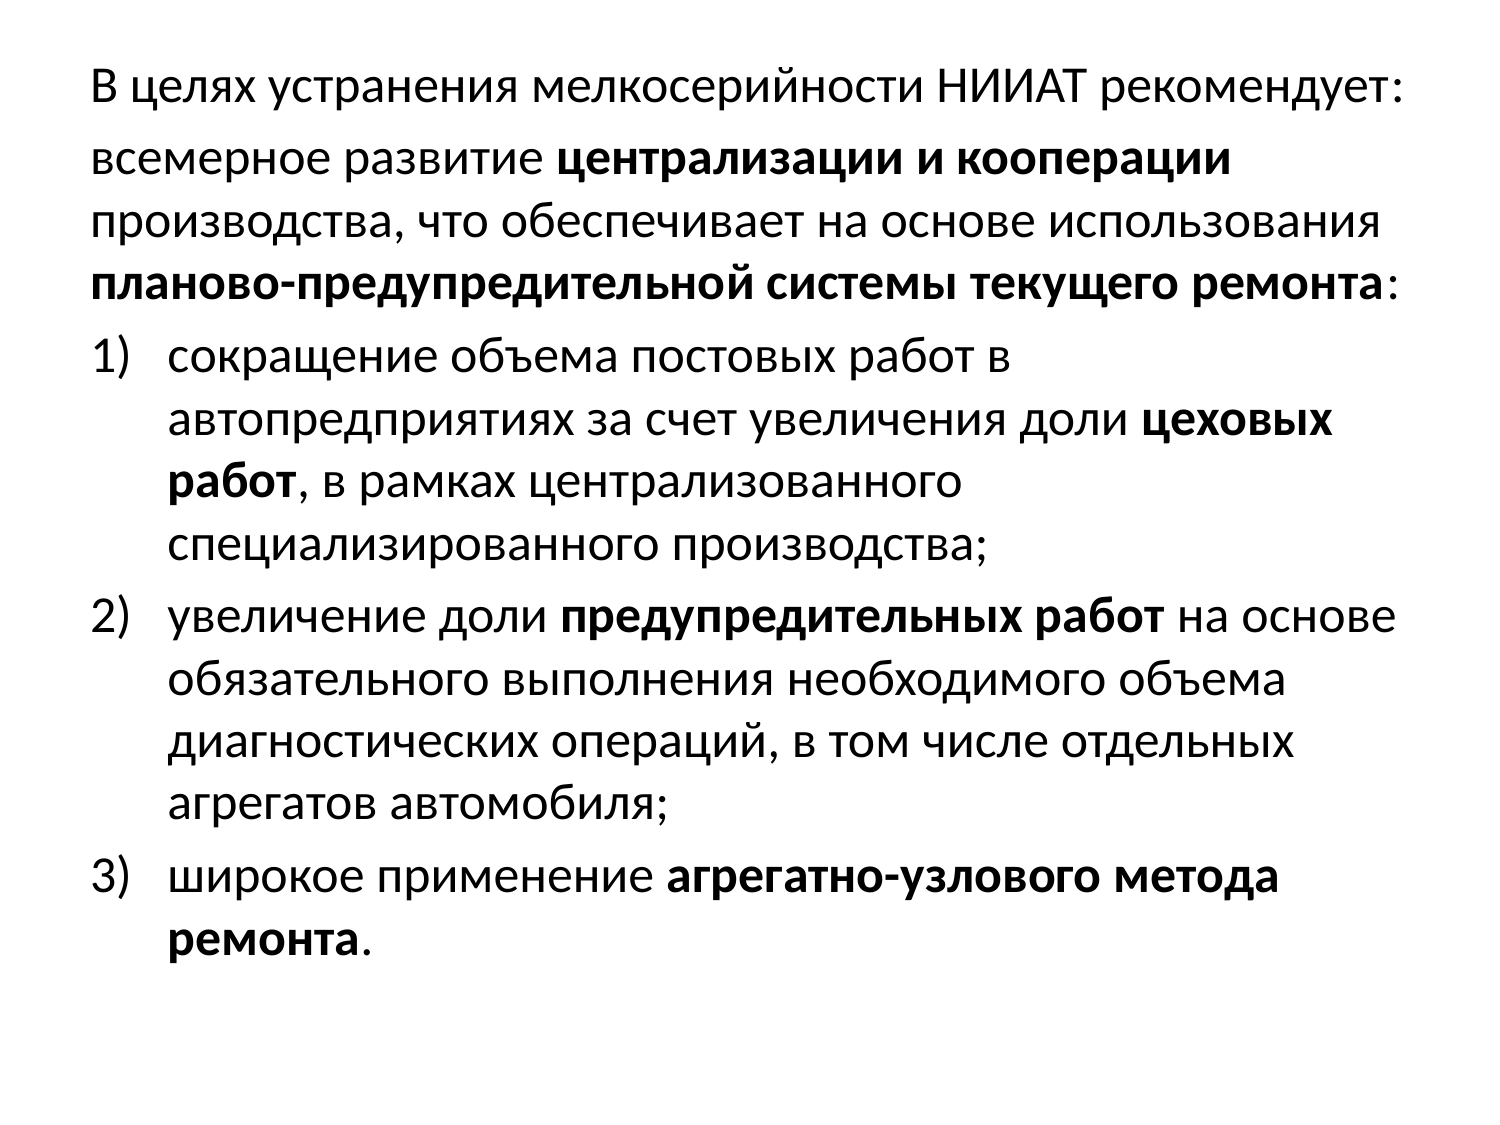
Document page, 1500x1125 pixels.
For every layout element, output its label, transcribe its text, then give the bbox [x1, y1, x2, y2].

list В целях устранения мелкосерийности НИИАТ рекомендует: всемерное развитие централизации и кооперации производства, что обеспечивает на основе использования планово-предупредительной системы текущего ремонта: сокращение объема постовых работ в автопредприятиях за счет увеличения доли цеховых работ, в рамках централизованного специализированного производства; увеличение доли предупредительных работ на основе обязательного выполнения необходимого объема диагностических операций, в том числе отдельных агрегатов автомобиля; широкое применение агрегатно-узлового метода ремонта. [75, 42, 1425, 1106]
